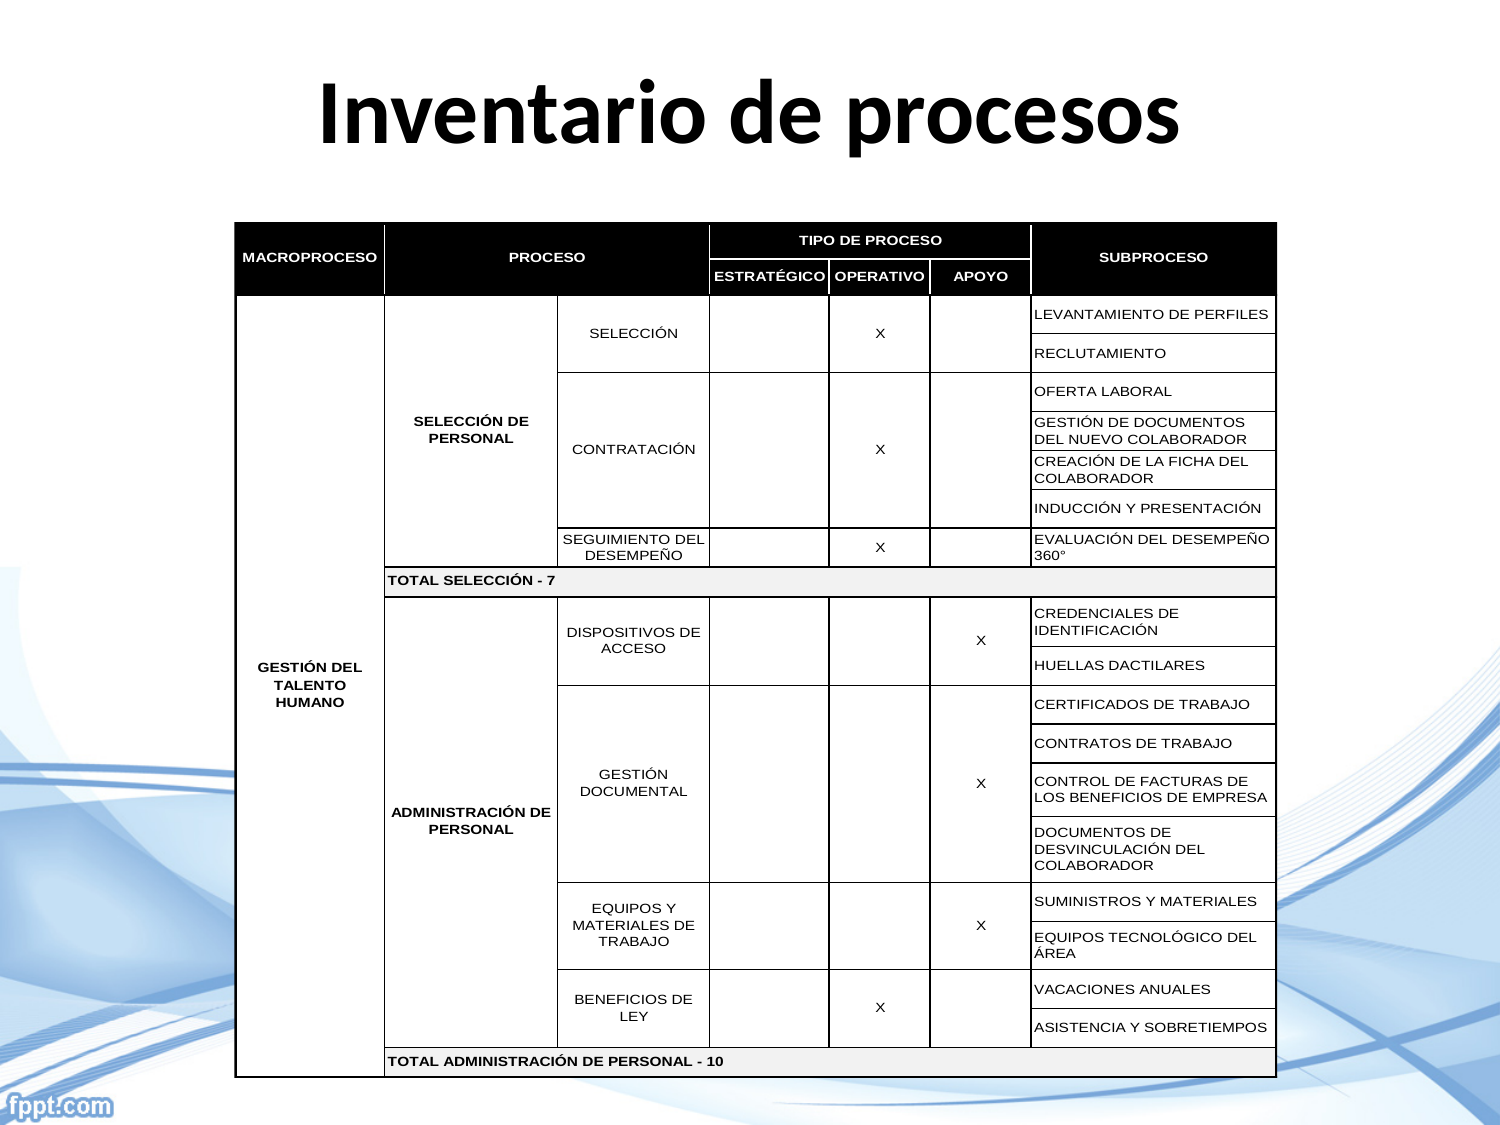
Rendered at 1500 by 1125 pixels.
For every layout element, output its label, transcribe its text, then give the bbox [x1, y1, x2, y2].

picture [0, 0, 1500, 1125]
title Inventario de procesos [74, 23, 1426, 190]
